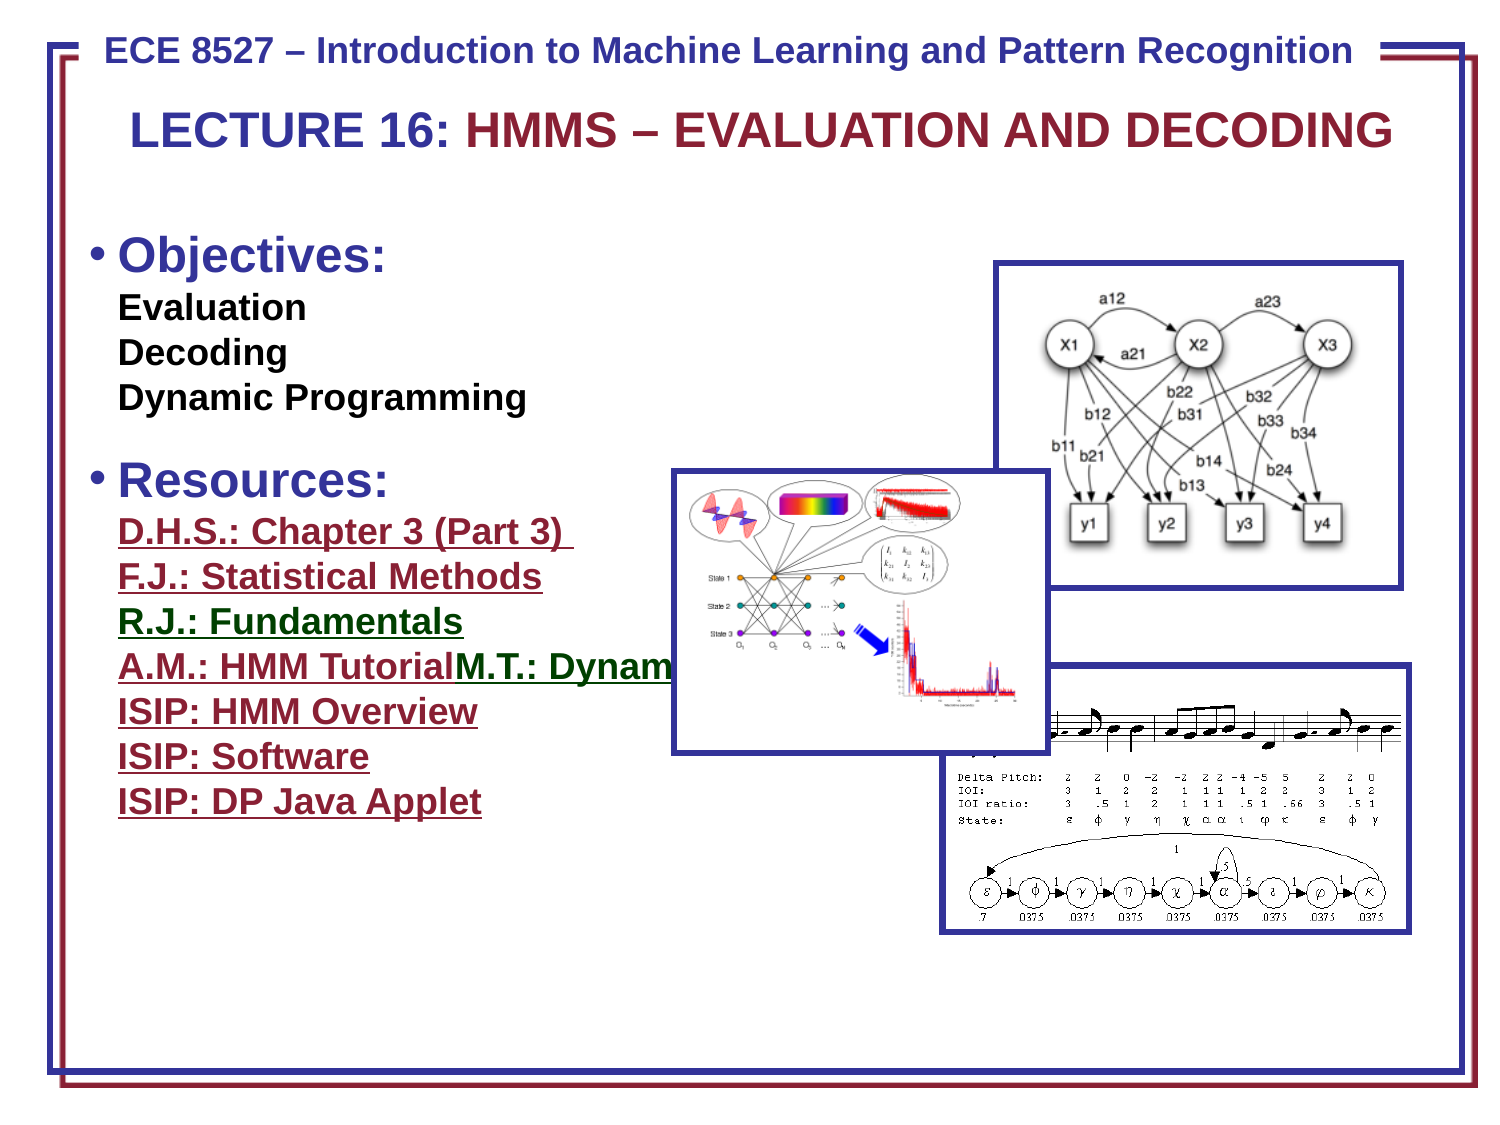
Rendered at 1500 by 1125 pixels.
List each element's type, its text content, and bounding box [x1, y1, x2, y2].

picture [677, 265, 1407, 930]
text_box LECTURE 16: HMMS – EVALUATION AND DECODING [67, 90, 1457, 166]
text_box Objectives: Evaluation Decoding Dynamic Programming Resources: D.H.S.: Chapter 3 (Part 3) F.J.: Statistical Methods R.J.: Fundamentals A.M.: HMM Tutorial M.T.: Dynamic Programming ISIP: HMM Overview ISIP: Software ISIP: DP Java Applet [88, 222, 864, 969]
